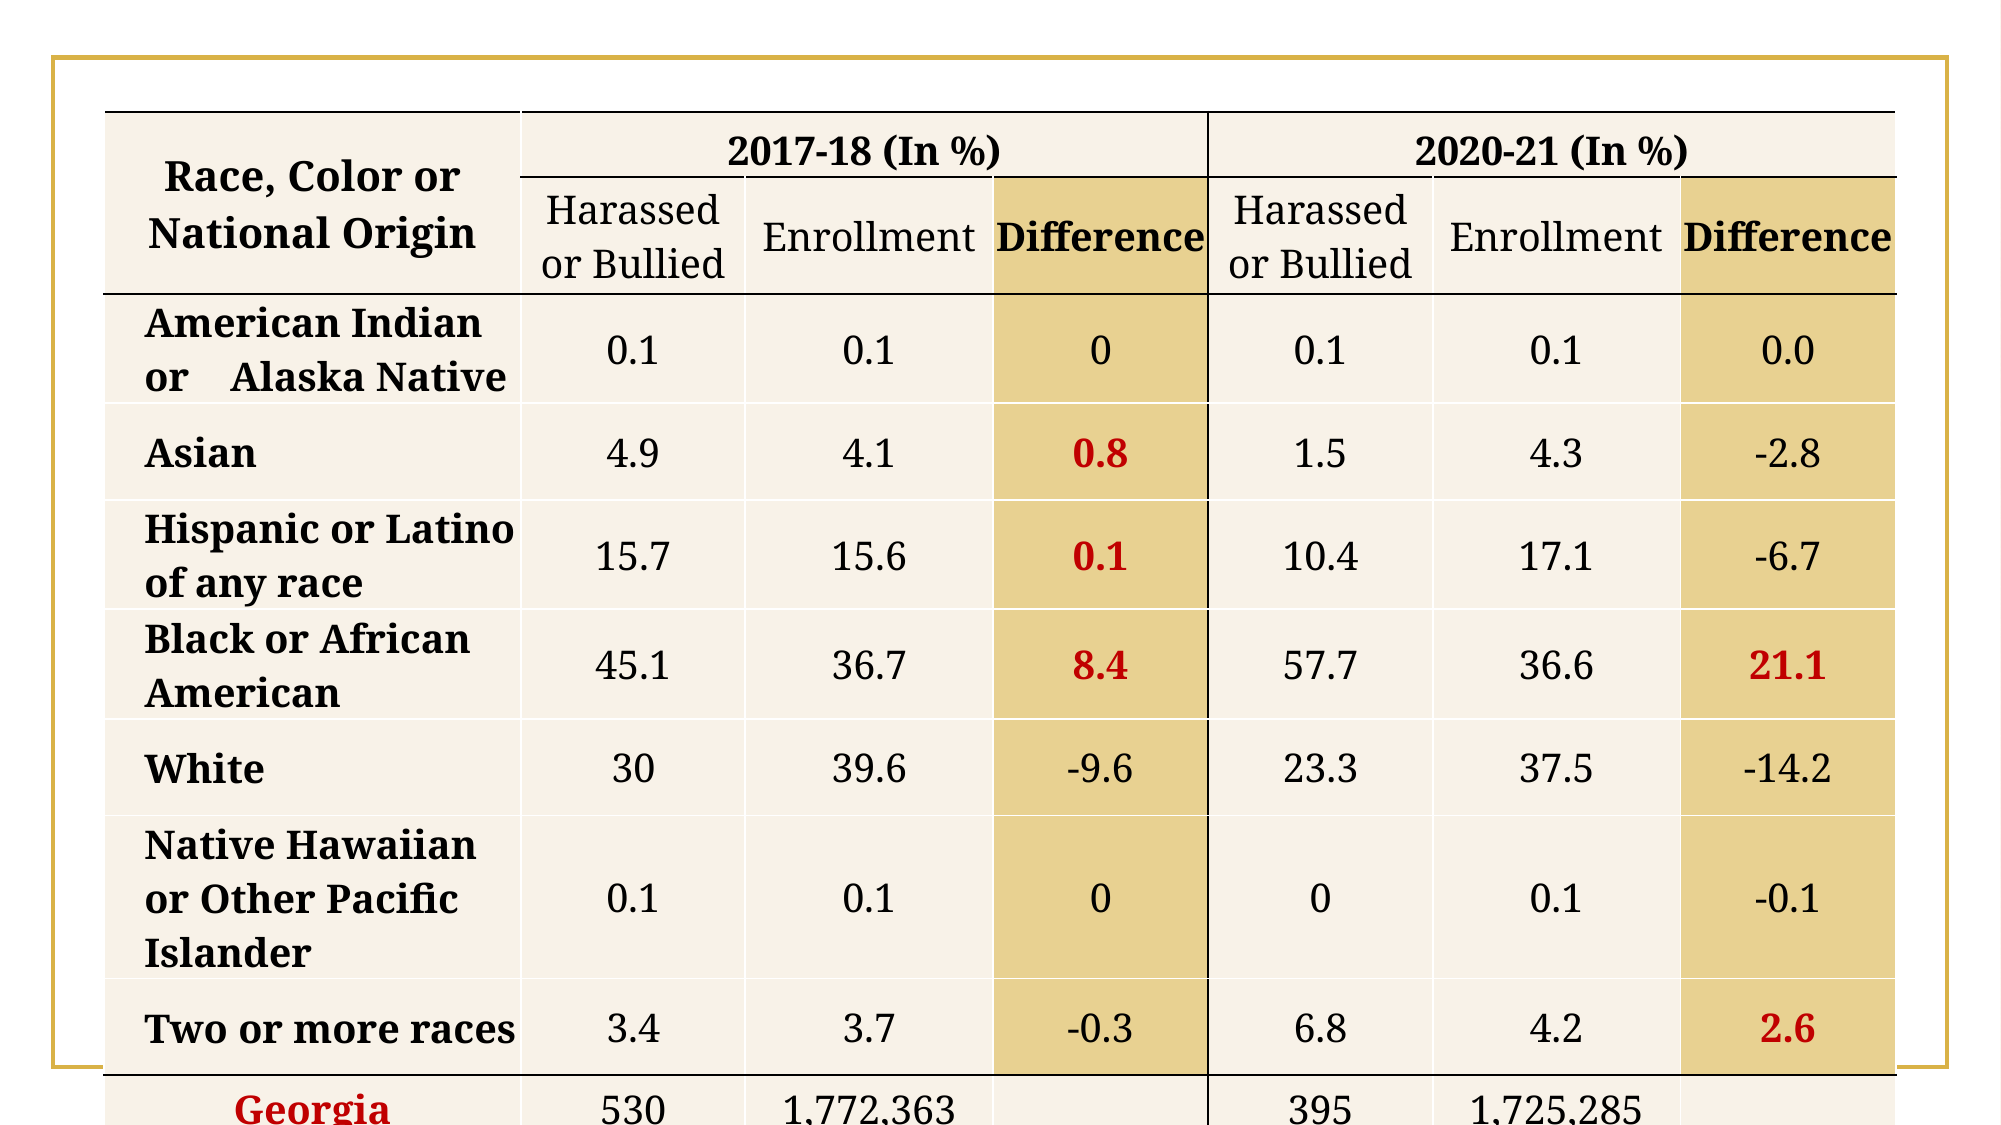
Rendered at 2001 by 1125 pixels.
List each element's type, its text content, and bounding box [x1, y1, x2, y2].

table_cell 36.7 [746, 610, 992, 718]
table_cell 4.1 [746, 404, 992, 499]
table_cell 3.7 [746, 979, 992, 1074]
table_cell 8.4 [994, 610, 1207, 718]
table_cell 1,725,285 [1434, 1076, 1680, 1125]
table_cell 1,772,363 [746, 1076, 992, 1125]
table_cell 15.7 [522, 501, 744, 608]
table_cell 17.1 [1434, 501, 1680, 608]
table_cell 0.1 [522, 295, 744, 402]
table_cell 23.3 [1209, 720, 1432, 815]
table_cell 0.1 [994, 501, 1207, 608]
table_cell Asian [105, 404, 520, 499]
table_cell American Indian or Alaska Native [105, 295, 520, 402]
table_cell Enrollment [746, 178, 992, 293]
table_cell 4.9 [522, 404, 744, 499]
table_cell [1681, 1076, 1895, 1125]
table_cell 3.4 [522, 979, 744, 1074]
table_cell 6.8 [1209, 979, 1432, 1074]
table_cell 4.2 [1434, 979, 1680, 1074]
table_cell Harassed or Bullied [522, 178, 744, 293]
table_cell 0.1 [746, 295, 992, 402]
table_cell White [105, 720, 520, 815]
table_cell 30 [522, 720, 744, 815]
table_cell Enrollment [1434, 178, 1680, 293]
table_cell 2.6 [1681, 979, 1895, 1074]
table_cell Difference [994, 178, 1207, 293]
table_cell 0 [1209, 816, 1432, 978]
table_cell 15.6 [746, 501, 992, 608]
table_cell [994, 1076, 1207, 1125]
table_cell -0.1 [1681, 816, 1895, 978]
table_cell Native Hawaiian or Other Pacific Islander [105, 816, 520, 978]
table_cell 530 [522, 1076, 744, 1125]
table_cell 0.1 [746, 816, 992, 978]
table_cell -0.3 [994, 979, 1207, 1074]
table_cell 4.3 [1434, 404, 1680, 499]
table_cell -6.7 [1681, 501, 1895, 608]
table_cell 10.4 [1209, 501, 1432, 608]
table_cell 0.8 [994, 404, 1207, 499]
table_cell Difference [1681, 178, 1895, 293]
table_cell 36.6 [1434, 610, 1680, 718]
table_cell 1.5 [1209, 404, 1432, 499]
text_box [53, 57, 1947, 1068]
table_cell -2.8 [1681, 404, 1895, 499]
table_cell 0.1 [1209, 295, 1432, 402]
table_cell 39.6 [746, 720, 992, 815]
table_header Race, Color or National Origin [105, 113, 520, 293]
table_cell 0 [994, 816, 1207, 978]
table_cell 0.1 [522, 816, 744, 978]
table_cell Black or African American [105, 610, 520, 718]
table_cell 0.1 [1434, 816, 1680, 978]
table_header 2020-21 (In %) [1209, 113, 1895, 176]
table_cell -14.2 [1681, 720, 1895, 815]
table_cell 0.0 [1681, 295, 1895, 402]
table_cell 21.1 [1681, 610, 1895, 718]
table_cell 0.1 [1434, 295, 1680, 402]
table_cell Two or more races [105, 979, 520, 1074]
text_box [0, 0, 2000, 1125]
table_cell -9.6 [994, 720, 1207, 815]
table_cell Harassed or Bullied [1209, 178, 1432, 293]
table_cell Hispanic or Latino of any race [105, 501, 520, 608]
table_cell 57.7 [1209, 610, 1432, 718]
table_cell 45.1 [522, 610, 744, 718]
table_cell 395 [1209, 1076, 1432, 1125]
table_cell 37.5 [1434, 720, 1680, 815]
table_cell 0 [994, 295, 1207, 402]
table_header 2017-18 (In %) [522, 113, 1207, 176]
table_cell Georgia [105, 1076, 520, 1125]
